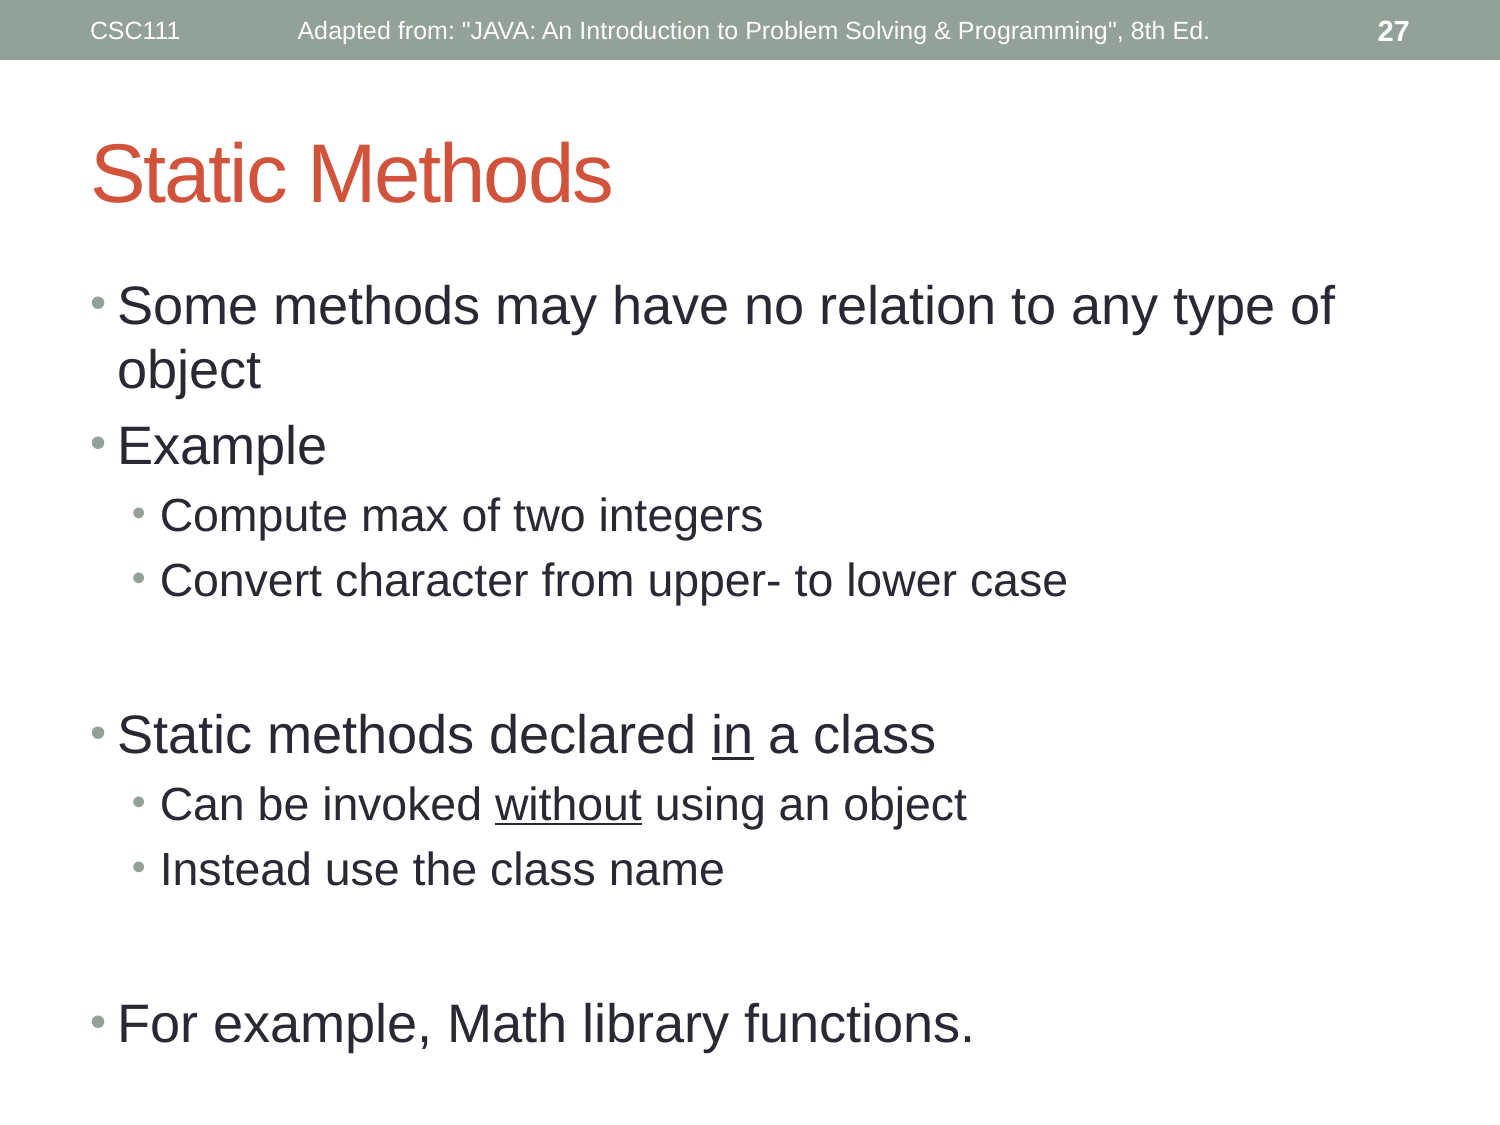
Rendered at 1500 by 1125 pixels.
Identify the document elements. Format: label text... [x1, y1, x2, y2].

footer Adapted from: "JAVA: An Introduction to Problem Solving & Programming", 8th Ed. [272, 3, 1238, 57]
slide_number CSC111 [75, 3, 272, 57]
title Static Methods [75, 87, 1425, 250]
list Some methods may have no relation to any type of object Example Compute max of two integers Convert character from upper- to lower case Static methods declared in a class Can be invoked without using an object Instead use the class name For example, Math library functions. [75, 262, 1425, 1063]
slide_number 27 [1250, 3, 1425, 57]
